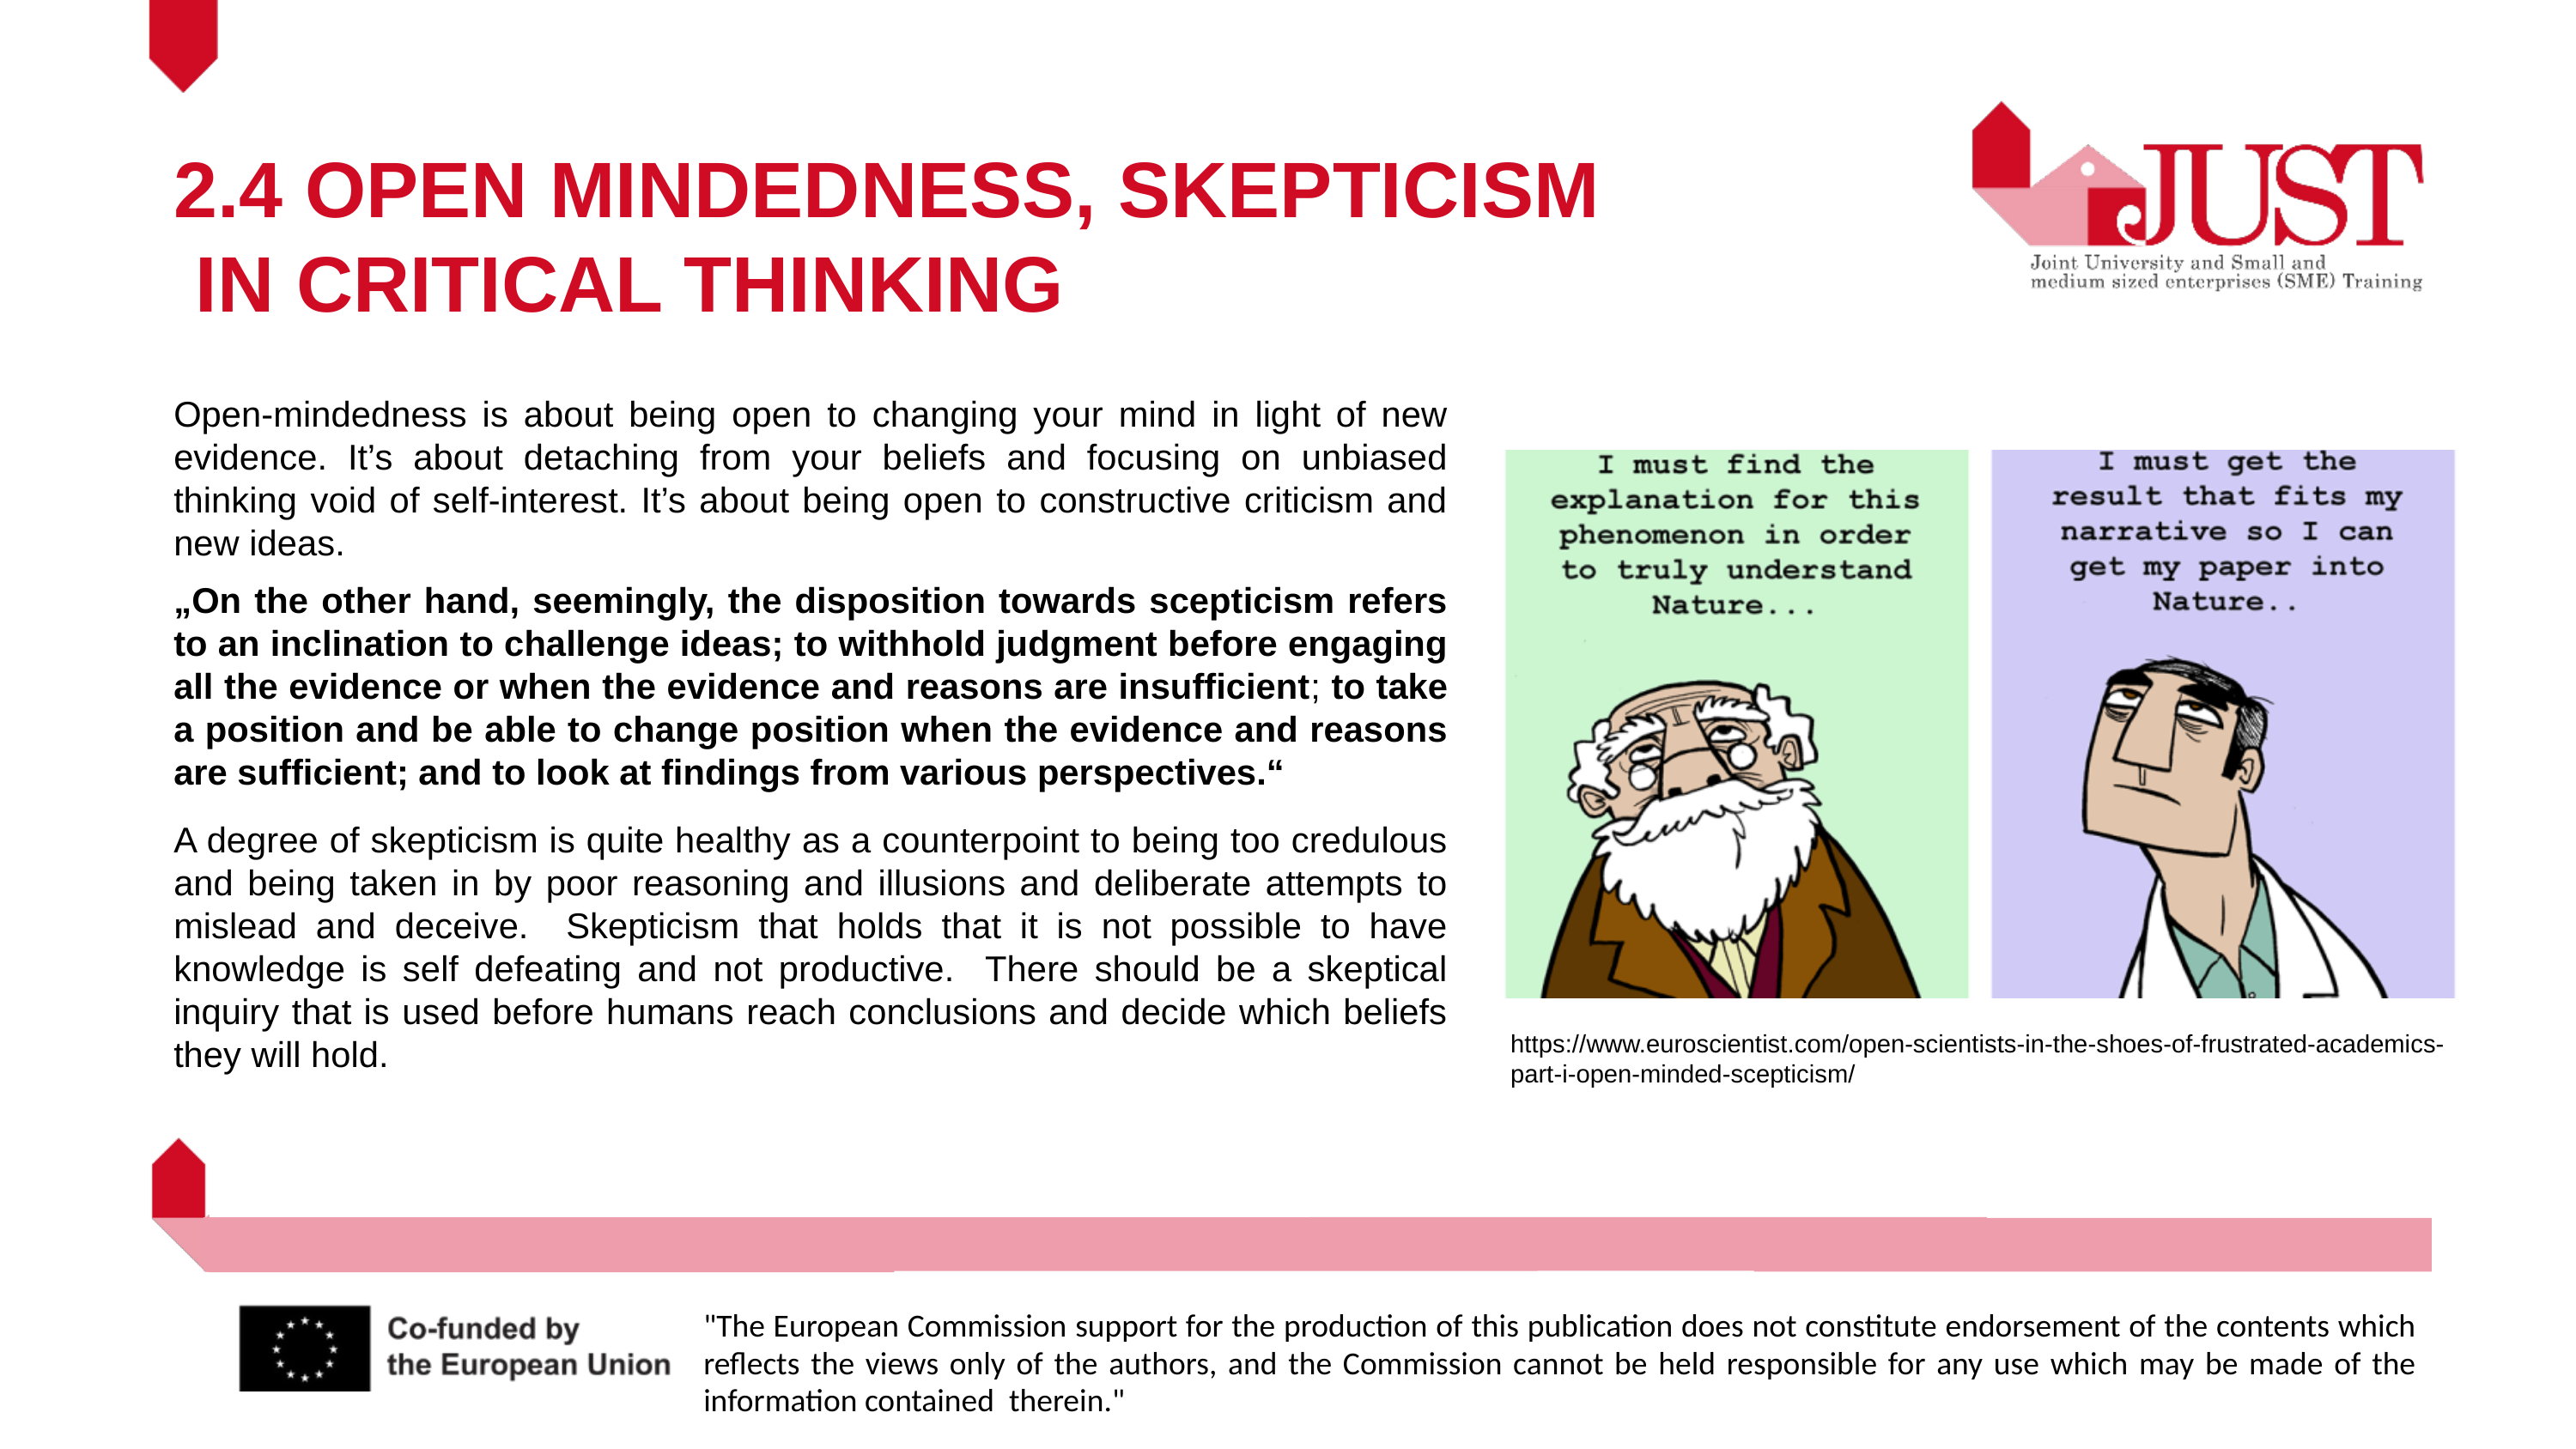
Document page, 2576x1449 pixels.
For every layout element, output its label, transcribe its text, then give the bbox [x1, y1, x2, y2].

picture [144, 1133, 210, 1287]
text_box A degree of skepticism is quite healthy as a counterpoint to being too credulous and being taken in by poor reasoning and illusions and deliberate attempts to mislead and deceive. Skepticism that holds that it is not possible to have knowledge is self defeating and not productive. There should be a skeptical inquiry that is used before humans reach conclusions and decide which beliefs they will hold. [161, 810, 1461, 1125]
picture [1965, 96, 2432, 302]
text_box Open-mindedness is about being open to changing your mind in light of new evidence. It’s about detaching from your beliefs and focusing on unbiased thinking void of self-interest. It’s about being open to constructive criticism and new ideas. [161, 385, 1461, 570]
text_box https://www.euroscientist.com/open-scientists-in-the-shoes-of-frustrated-academics-part-i-open-minded-scepticism/ [1498, 1022, 2471, 1094]
text_box 2.4 OPEN MINDEDNESS, SKEPTICISM IN CRITICAL THINKING [161, 132, 2152, 334]
picture [233, 1300, 702, 1391]
text_box „On the other hand, seemingly, the disposition towards scepticism refers to an inclination to challenge ideas; to withhold judgment before engaging all the evidence or when the evidence and reasons are insufficient; to take a position and be able to change position when the evidence and reasons are sufficient; and to look at findings from various perspectives.“ [161, 571, 1461, 799]
picture [144, 0, 228, 100]
picture [1480, 450, 2471, 999]
